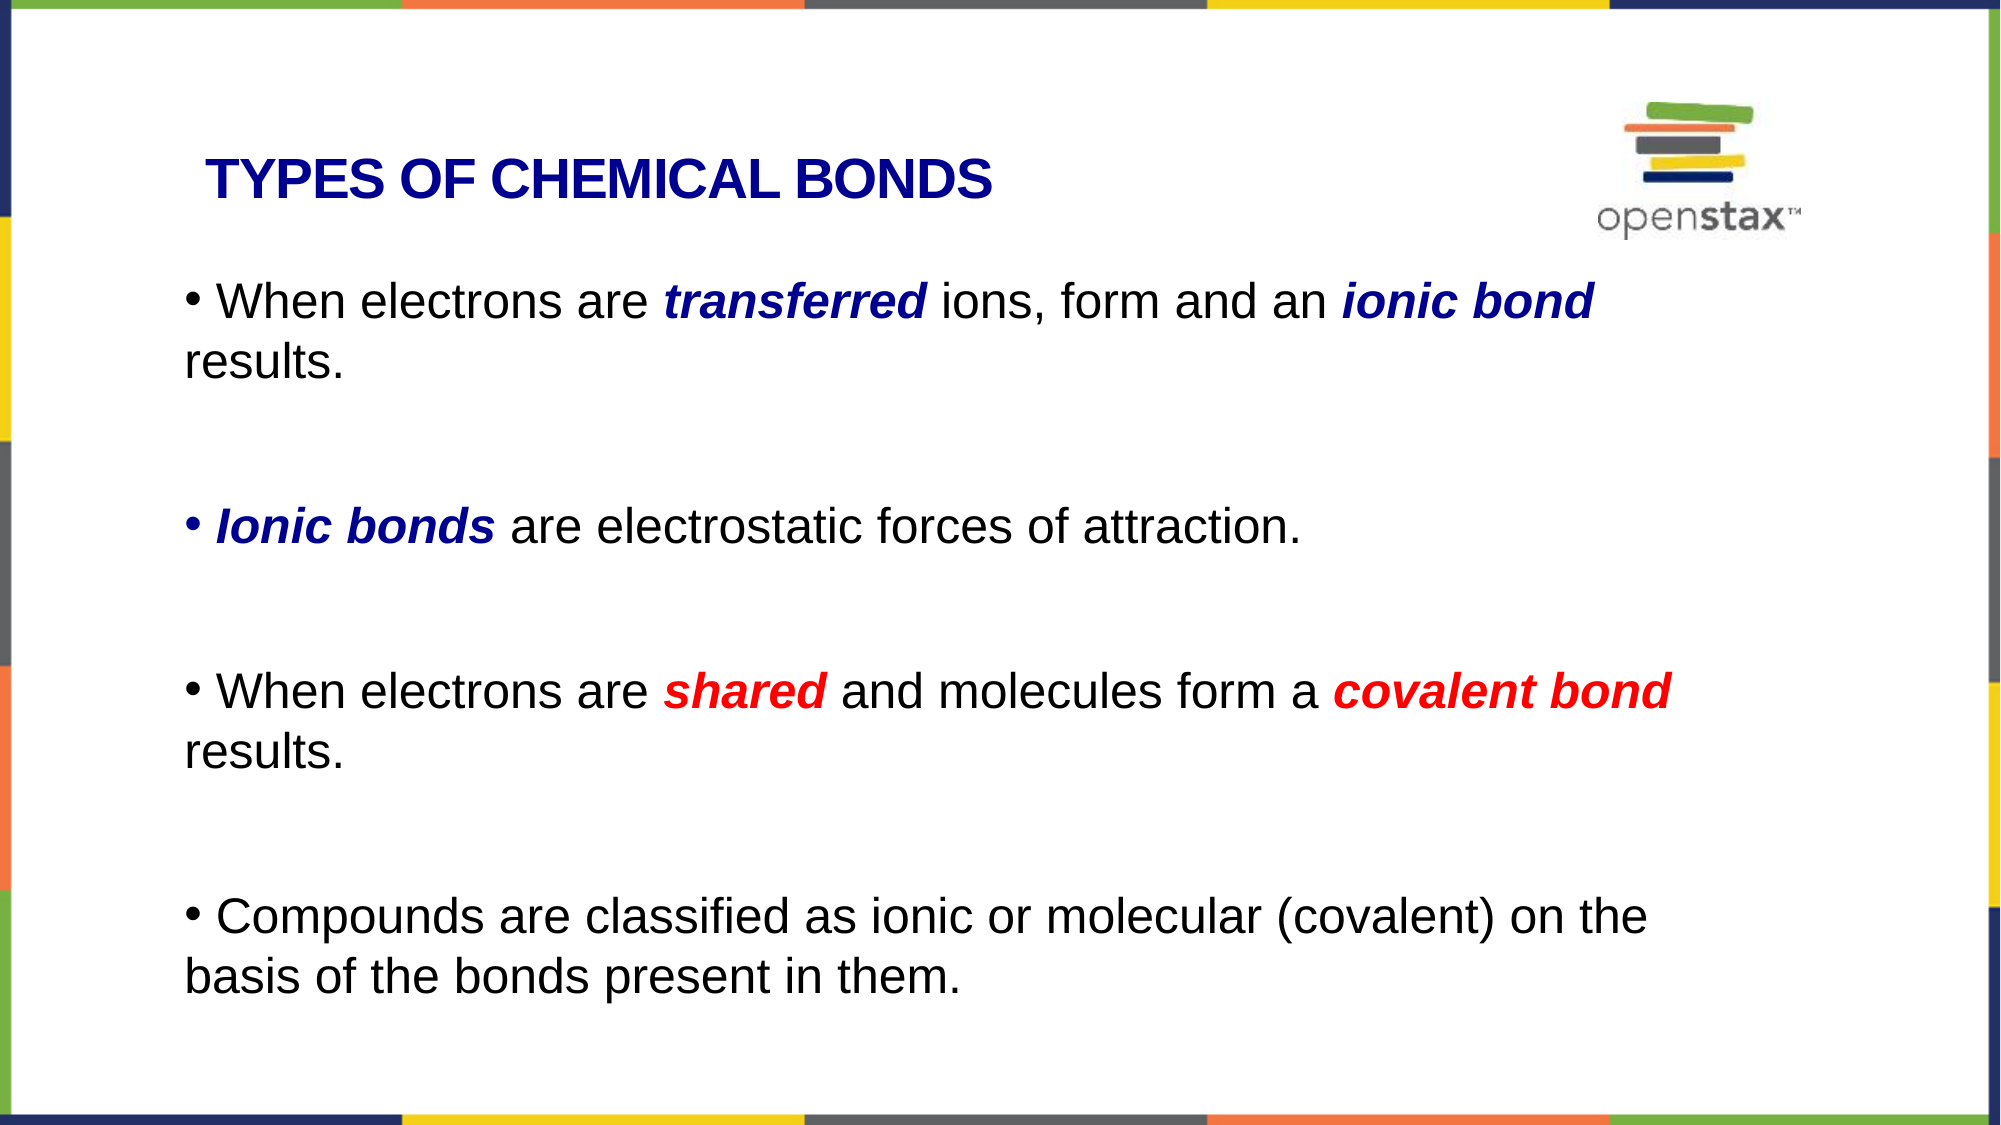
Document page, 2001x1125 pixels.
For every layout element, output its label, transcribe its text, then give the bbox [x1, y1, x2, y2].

title Types of chemical bonds [190, 134, 1266, 218]
picture [0, 0, 2001, 1125]
list When electrons are transferred ions, form and an ionic bond results. Ionic bonds are electrostatic forces of attraction. When electrons are shared and molecules form a covalent bond results. Compounds are classified as ionic or molecular (covalent) on the basis of the bonds present in them. [169, 261, 1764, 1073]
